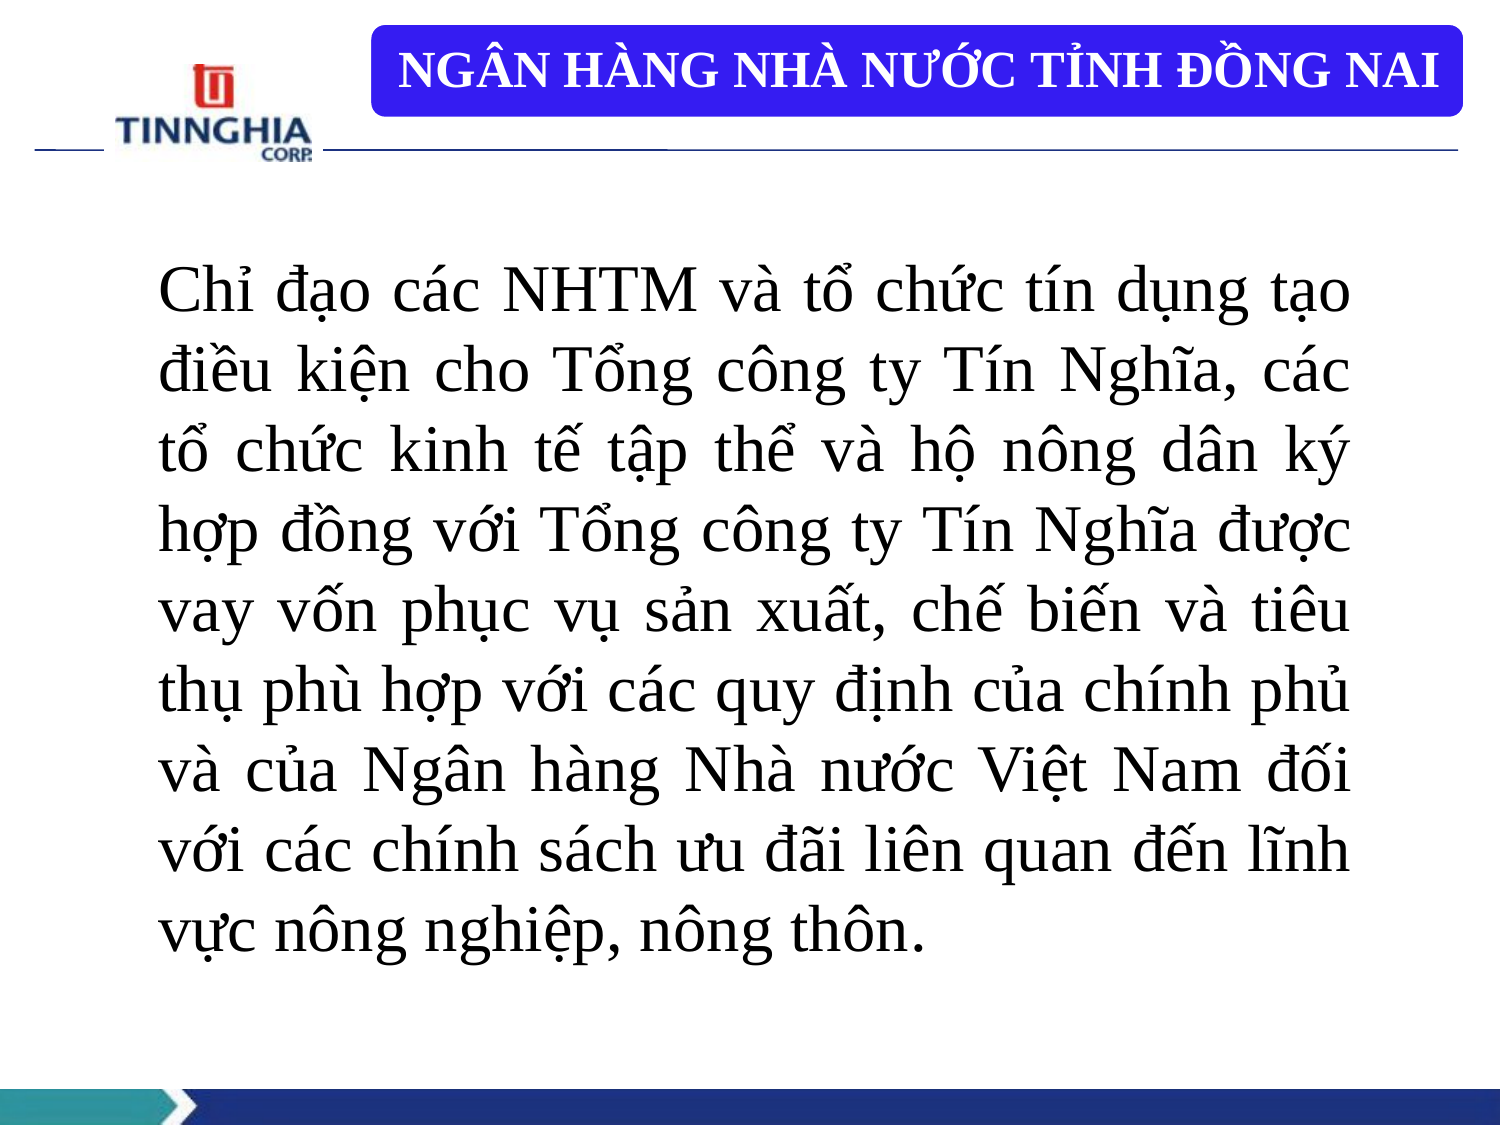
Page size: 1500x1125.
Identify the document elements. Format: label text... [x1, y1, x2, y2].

picture [0, 1089, 1500, 1125]
text_box Chỉ đạo các NHTM và tổ chức tín dụng tạo điều kiện cho Tổng công ty Tín Nghĩa, các tổ chức kinh tế tập thể và hộ nông dân ký hợp đồng với Tổng công ty Tín Nghĩa được vay vốn phục vụ sản xuất, chế biến và tiêu thụ phù hợp với các quy định của chính phủ và của Ngân hàng Nhà nước Việt Nam đối với các chính sách ưu đãi liên quan đến lĩnh vực nông nghiệp, nông thôn. [143, 237, 1369, 972]
picture [115, 64, 312, 162]
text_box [368, 0, 1466, 147]
text_box [126, 287, 1385, 1000]
